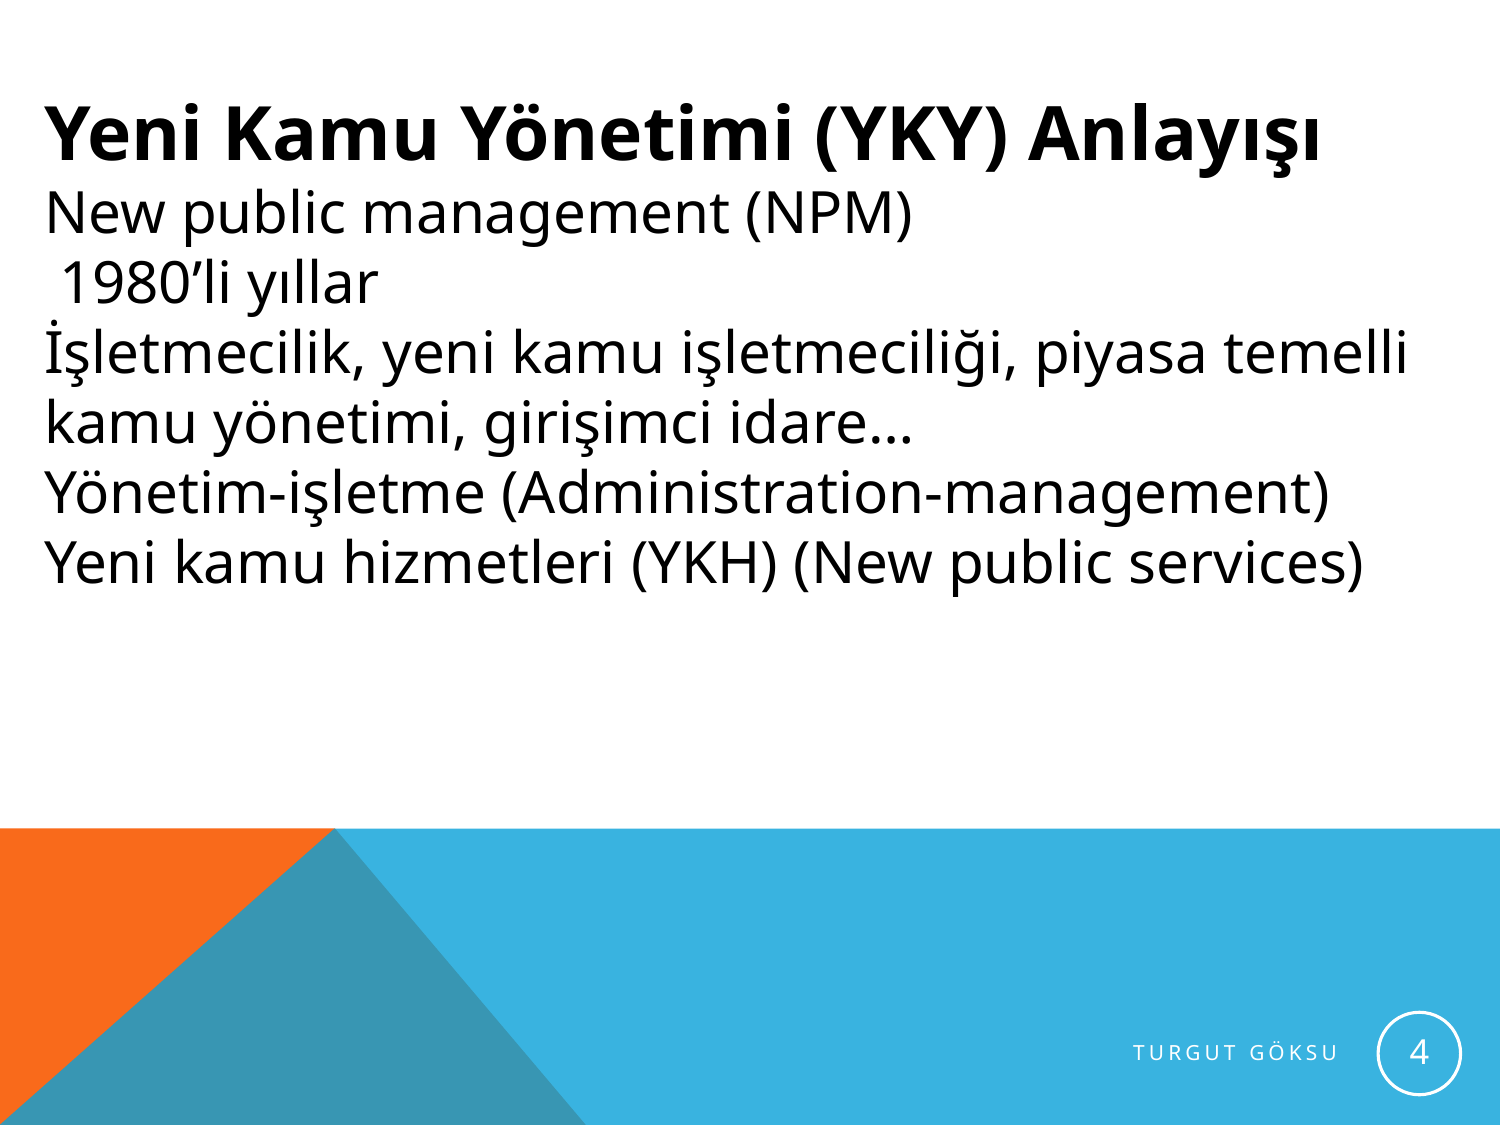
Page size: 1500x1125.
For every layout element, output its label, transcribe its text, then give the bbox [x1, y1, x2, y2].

text_box Yeni Kamu Yönetimi (YKY) Anlayışı New public management (NPM) 1980’li yıllar İşletmecilik, yeni kamu işletmeciliği, piyasa temelli kamu yönetimi, girişimci idare… Yönetim-işletme (Administration-management) Yeni kamu hizmetleri (YKH) (New public services) [29, 78, 1471, 603]
footer Turgut Göksu [577, 1031, 1352, 1076]
slide_number 4 [1376, 1010, 1463, 1097]
